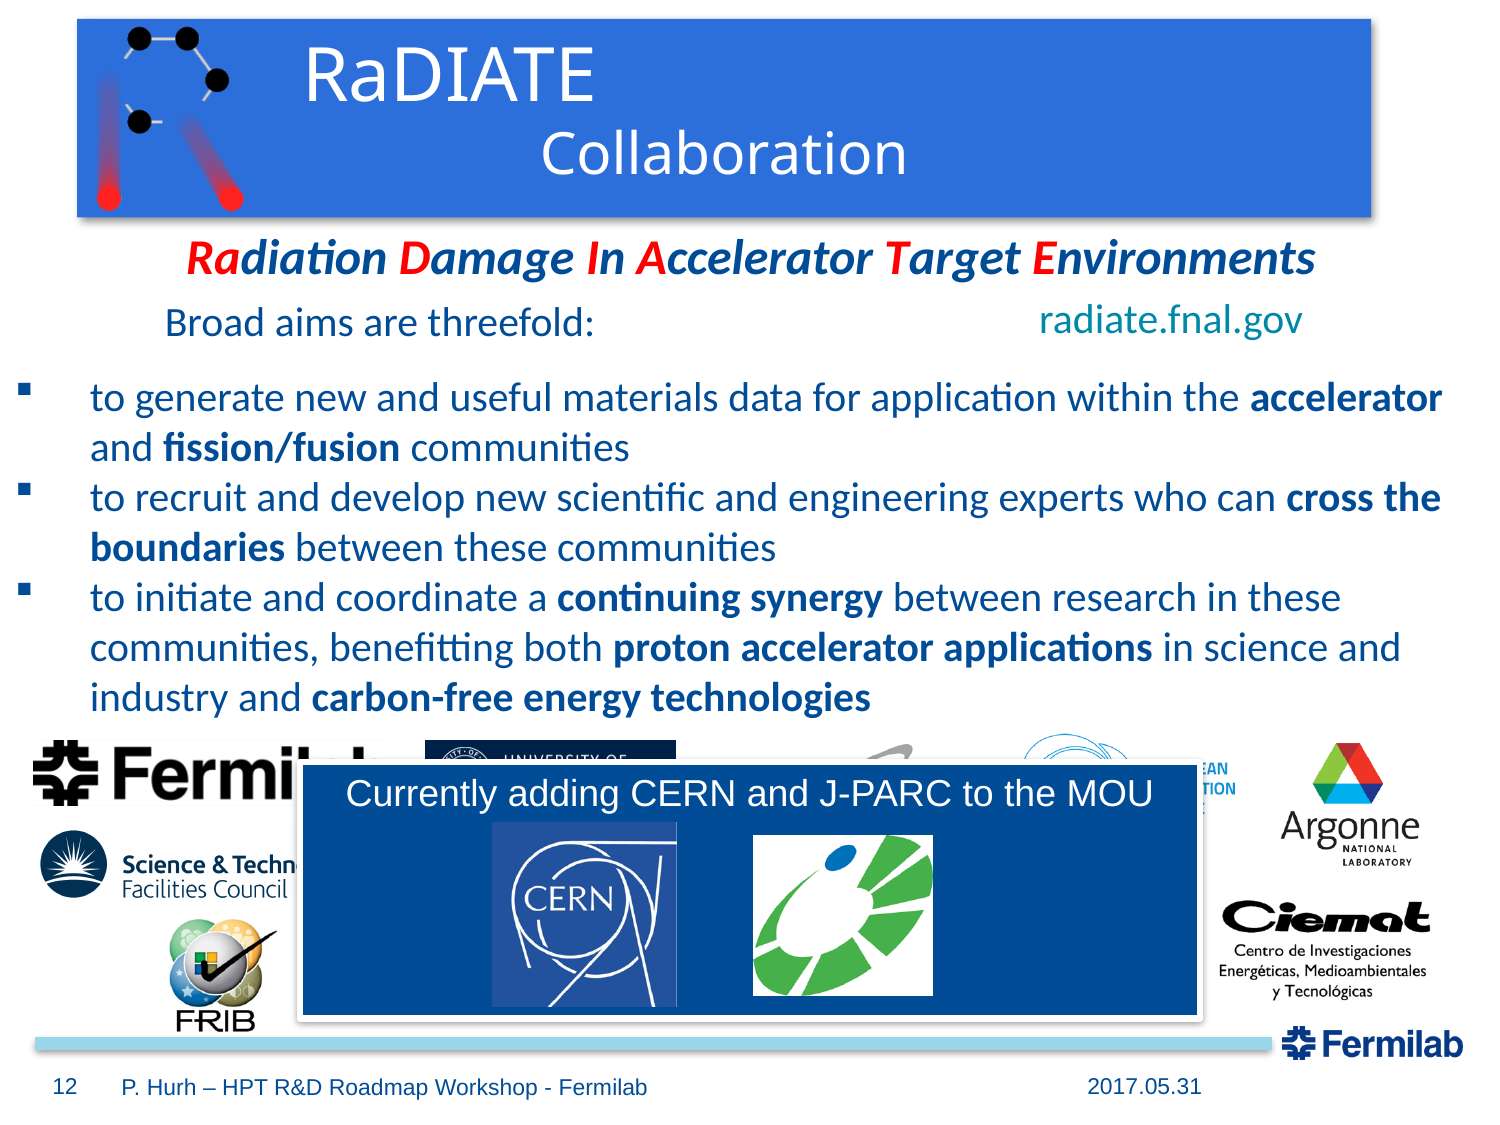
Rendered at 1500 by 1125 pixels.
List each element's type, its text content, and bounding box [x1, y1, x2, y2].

picture [1020, 733, 1236, 850]
picture [32, 740, 391, 806]
picture [424, 740, 676, 761]
text_box Radiation Damage In Accelerator Target Environments [81, 217, 1432, 286]
picture [1201, 722, 1465, 1019]
picture [150, 914, 281, 1035]
text_box Broad aims are threefold: to generate new and useful materials data for application within the accelerator and fission/fusion communities to recruit and develop new scientific and engineering experts who can cross the boundaries between these communities to initiate and coordinate a continuing synergy between research in these communities, benefitting both proton accelerator applications in science and industry and carbon-free energy technologies [0, 286, 1500, 727]
picture [95, 26, 246, 212]
picture [38, 829, 299, 899]
text_box RaDIATE Collaboration [77, 18, 1372, 218]
text_box radiate.fnal.gov [1024, 284, 1318, 350]
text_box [299, 761, 1201, 1019]
picture [1282, 1026, 1463, 1060]
picture [694, 743, 974, 761]
